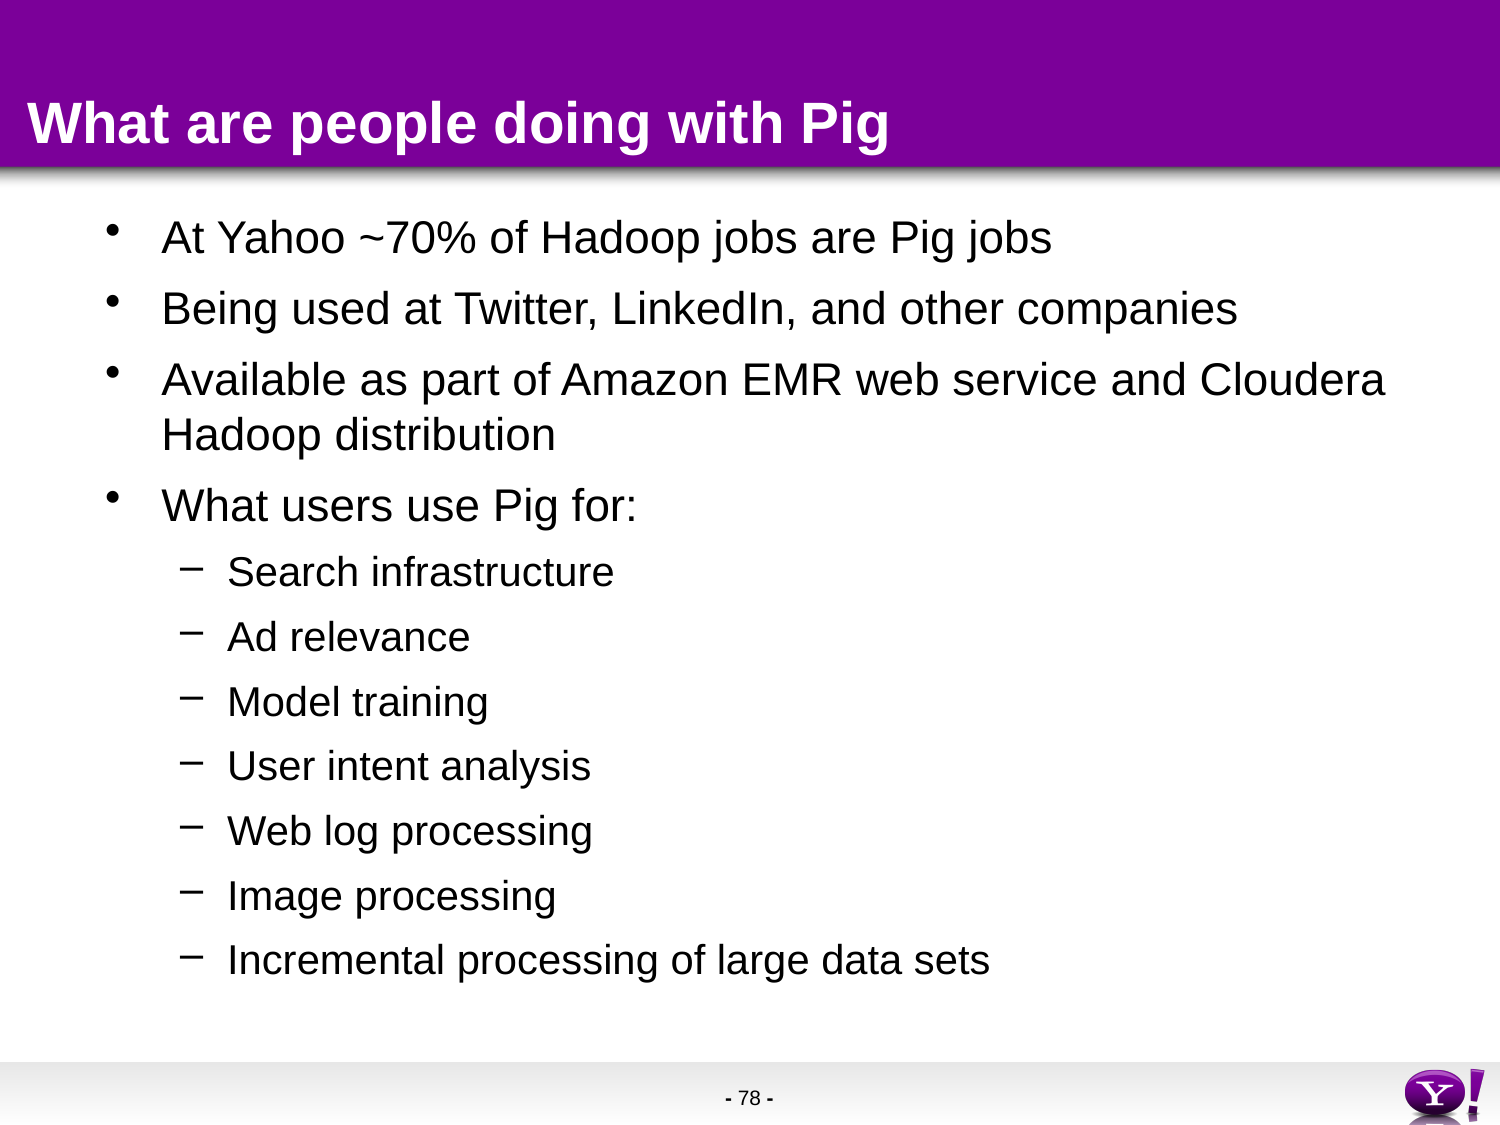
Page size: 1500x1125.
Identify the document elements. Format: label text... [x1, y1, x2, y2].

list At Yahoo ~70% of Hadoop jobs are Pig jobs Being used at Twitter, LinkedIn, and other companies Available as part of Amazon EMR web service and Cloudera Hadoop distribution What users use Pig for: Search infrastructure Ad relevance Model training User intent analysis Web log processing Image processing Incremental processing of large data sets [89, 199, 1413, 999]
picture [1399, 1066, 1488, 1125]
title What are people doing with Pig [12, 13, 1476, 163]
